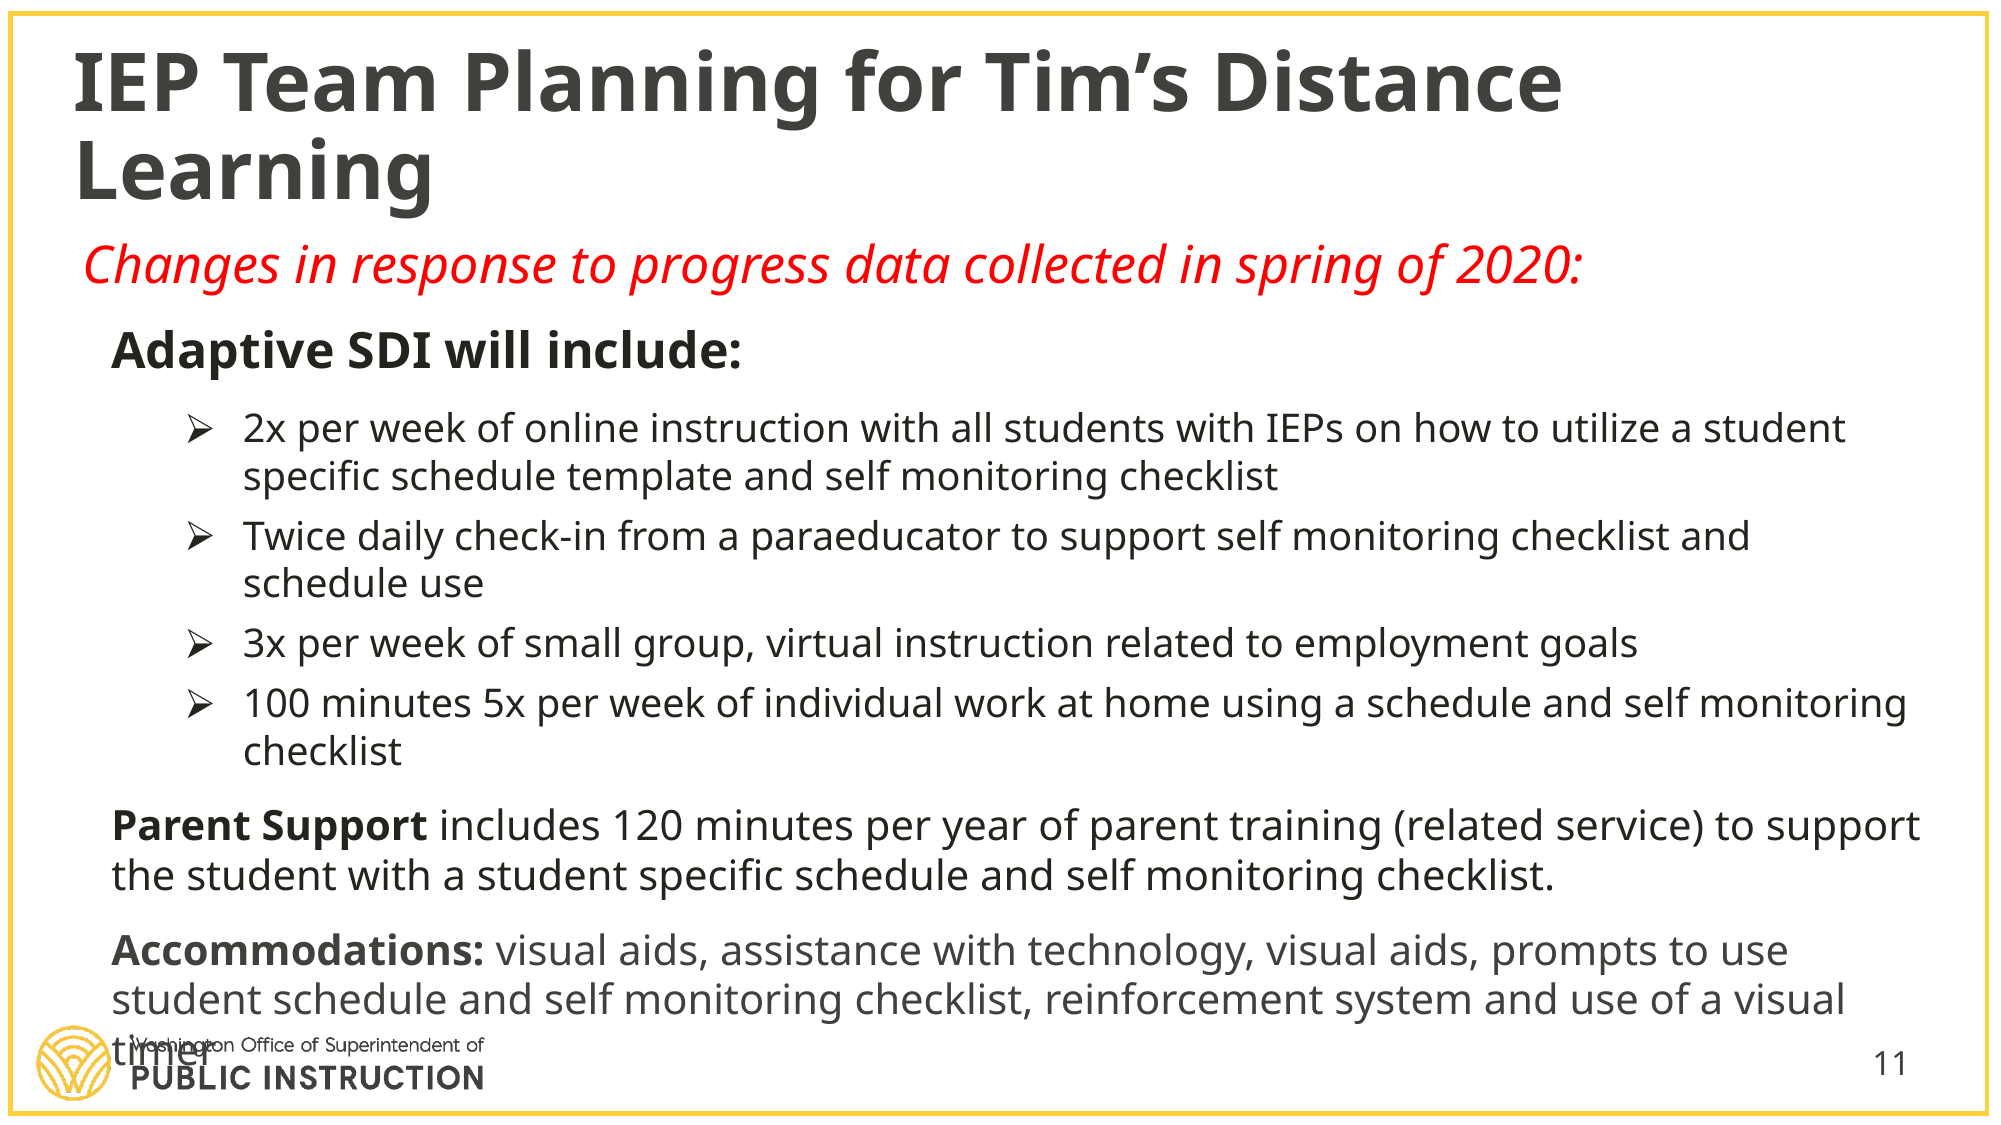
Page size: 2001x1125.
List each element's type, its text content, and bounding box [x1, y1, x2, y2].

text_box Changes in response to progress data collected in spring of 2020: Adaptive SDI will include: 2x per week of online instruction with all students with IEPs on how to utilize a student specific schedule template and self monitoring checklist Twice daily check-in from a paraeducator to support self monitoring checklist and schedule use 3x per week of small group, virtual instruction related to employment goals 100 minutes 5x per week of individual work at home using a schedule and self monitoring checklist Parent Support includes 120 minutes per year of parent training (related service) to support the student with a student specific schedule and self monitoring checklist. Accommodations: visual aids, assistance with technology, visual aids, prompts to use student schedule and self monitoring checklist, reinforcement system and use of a visual timer [58, 223, 1942, 984]
title IEP Team Planning for Tim’s Distance Learning [58, 59, 1963, 199]
picture [36, 1025, 485, 1101]
slide_number 11 [1857, 1034, 1963, 1095]
